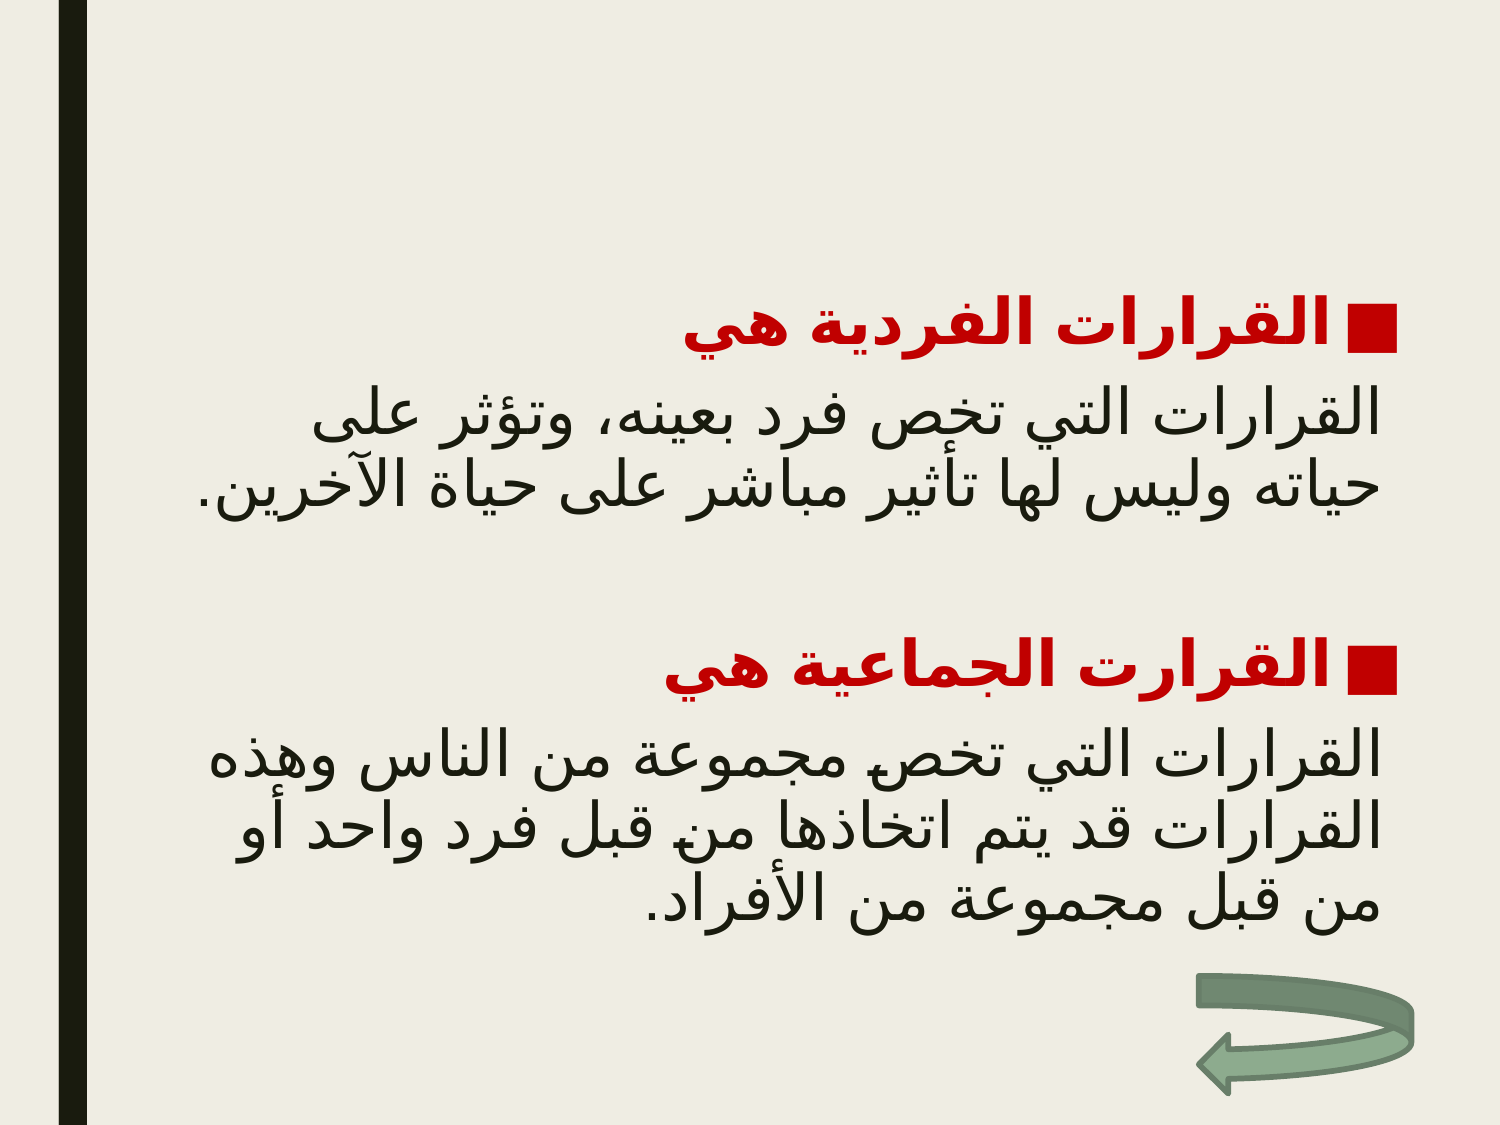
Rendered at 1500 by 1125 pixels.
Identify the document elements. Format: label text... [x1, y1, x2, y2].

list القرارات الفردية هي القرارات التي تخص فرد بعينه، وتؤثر على حياته وليس لها تأثير مباشر على حياة الآخرين. القرارت الجماعية هي القرارات التي تخص مجموعة من الناس وهذه القرارات قد يتم اتخاذها من قبل فرد واحد أو من قبل مجموعة من الأفراد. [168, 184, 1400, 1012]
text_box [1195, 973, 1415, 1097]
